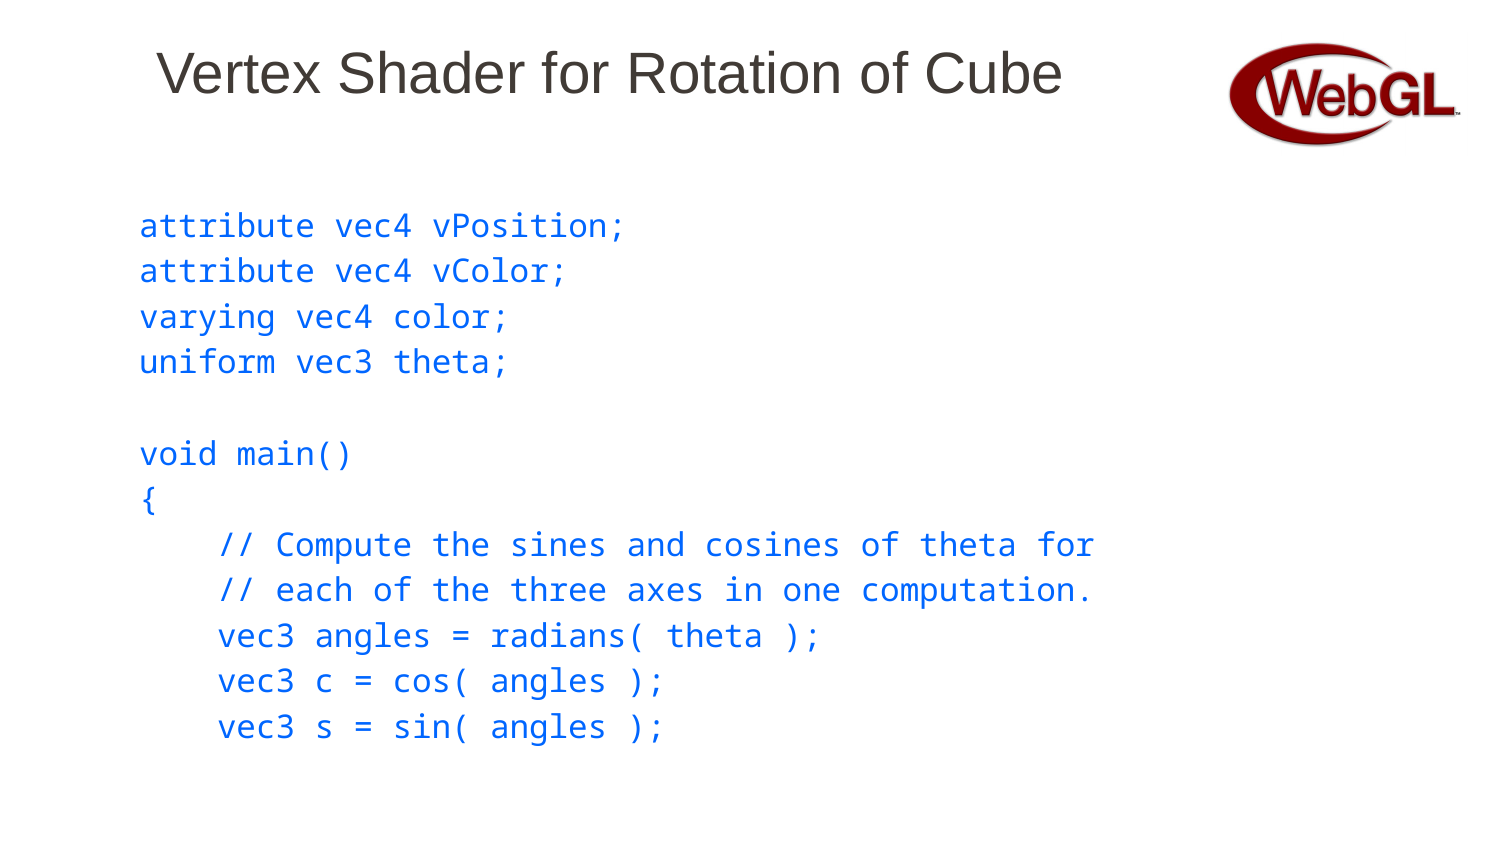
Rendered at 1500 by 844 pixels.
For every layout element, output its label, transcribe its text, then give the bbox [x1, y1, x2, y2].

title Vertex Shader for Rotation of Cube [96, 0, 1126, 141]
picture [1220, 32, 1468, 156]
list attribute vec4 vPosition; attribute vec4 vColor; varying vec4 color; uniform vec3 theta; void main() { // Compute the sines and cosines of theta for // each of the three axes in one computation. vec3 angles = radians( theta ); vec3 c = cos( angles ); vec3 s = sin( angles ); [75, 196, 1425, 754]
